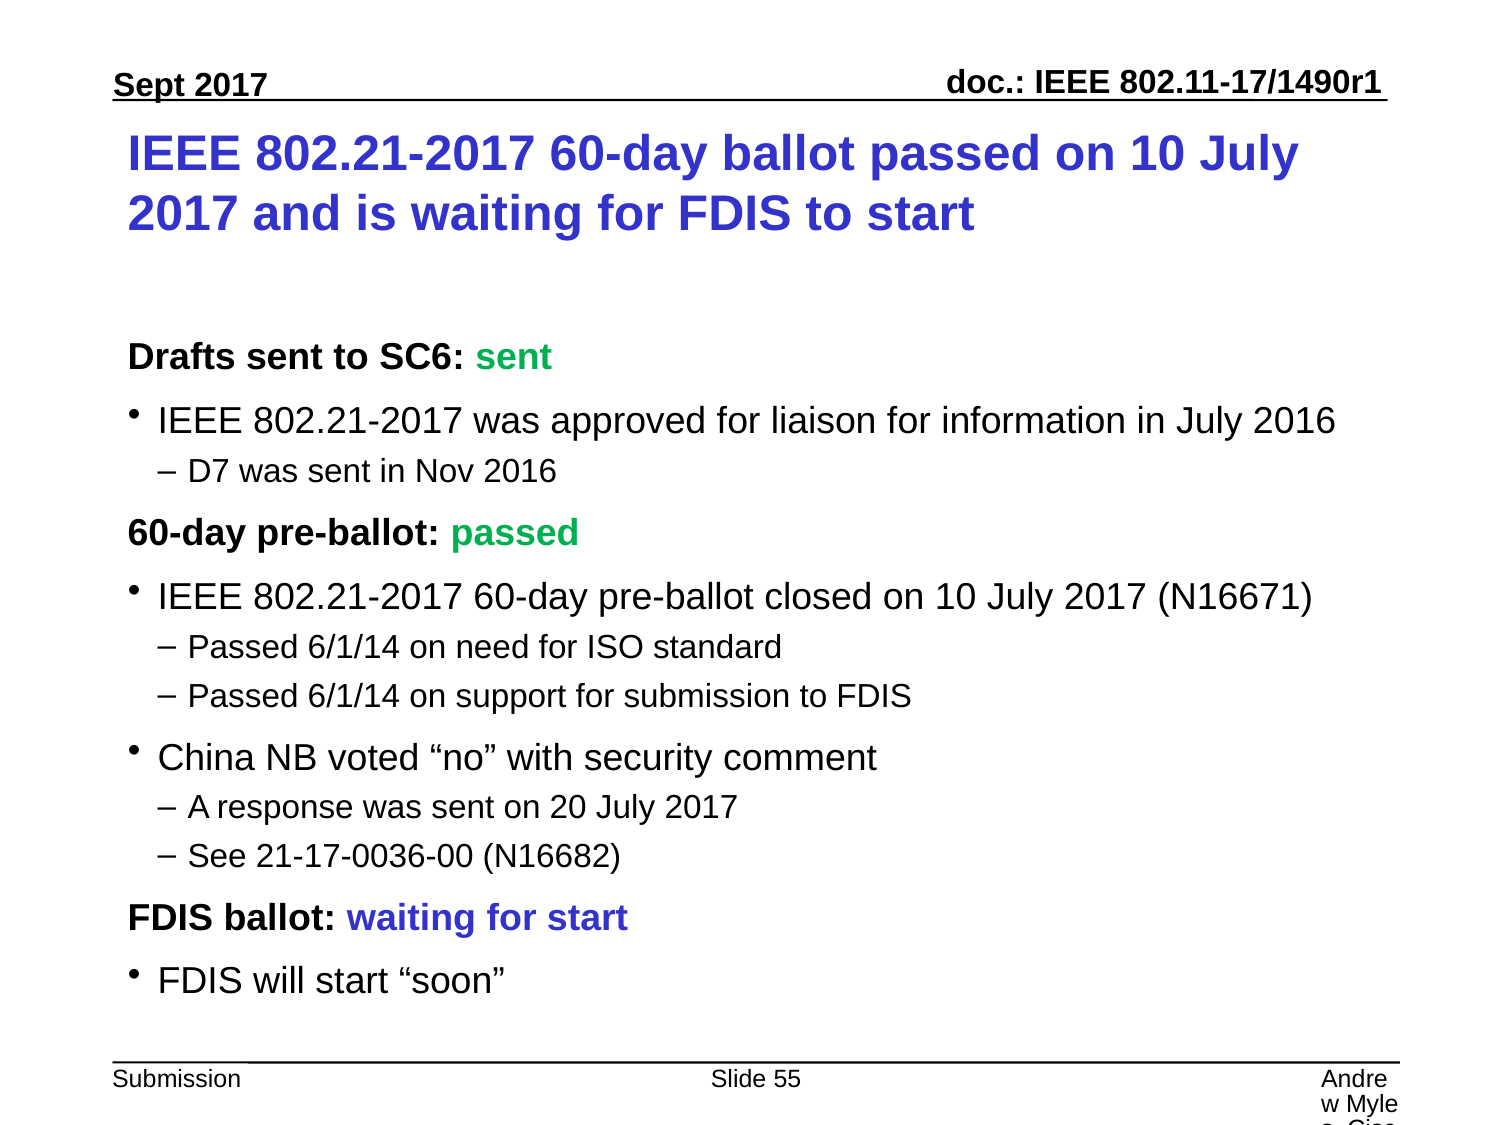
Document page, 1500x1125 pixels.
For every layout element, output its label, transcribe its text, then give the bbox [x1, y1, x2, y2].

footer Andrew Myles, Cisco [1320, 1061, 1402, 1093]
title IEEE 802.21-2017 60-day ballot passed on 10 July 2017 and is waiting for FDIS to start [112, 112, 1388, 288]
list Drafts sent to SC6: sent IEEE 802.21-2017 was approved for liaison for information in July 2016 D7 was sent in Nov 2016 60-day pre-ballot: passed IEEE 802.21-2017 60-day pre-ballot closed on 10 July 2017 (N16671) Passed 6/1/14 on need for ISO standard Passed 6/1/14 on support for submission to FDIS China NB voted “no” with security comment A response was sent on 20 July 2017 See 21-17-0036-00 (N16682) FDIS ballot: waiting for start FDIS will start “soon” [112, 324, 1388, 1000]
slide_number Slide 55 [709, 1061, 803, 1093]
